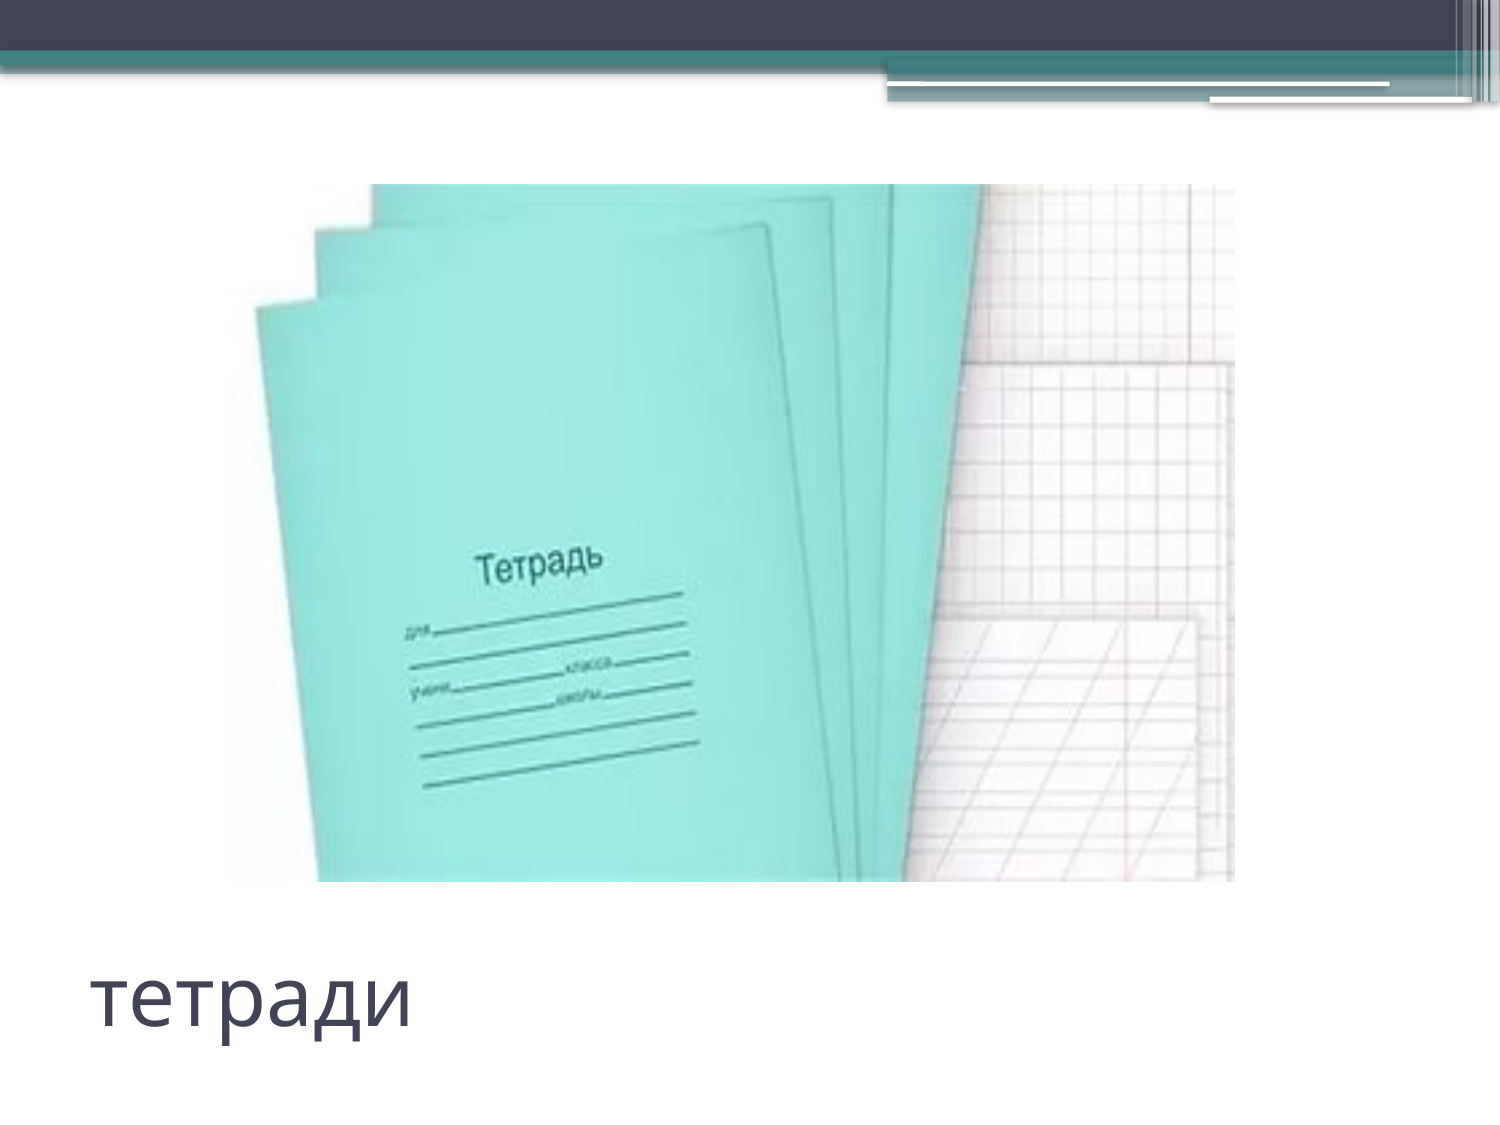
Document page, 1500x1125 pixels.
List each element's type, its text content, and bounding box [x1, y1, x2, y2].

title тетради [75, 928, 1425, 1059]
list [229, 184, 1235, 882]
